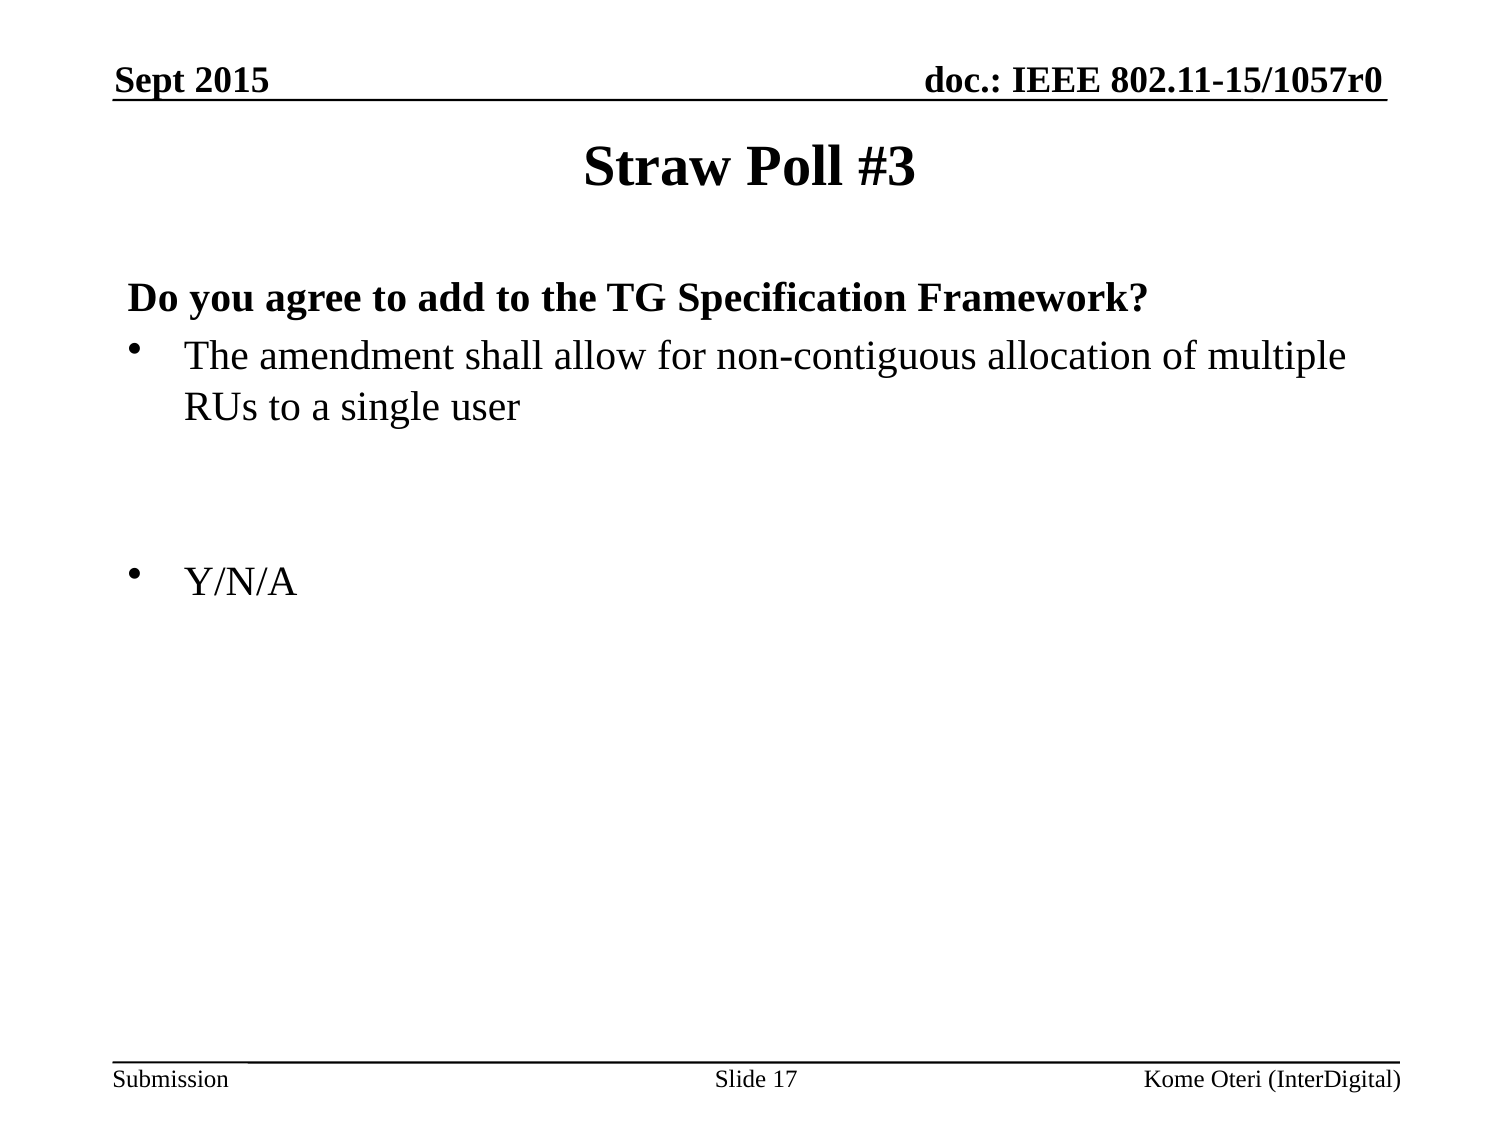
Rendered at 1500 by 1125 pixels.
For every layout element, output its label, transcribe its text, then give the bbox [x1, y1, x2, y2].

title Straw Poll #3 [112, 112, 1388, 213]
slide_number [114, 54, 272, 101]
slide_number Slide 17 [712, 1061, 800, 1093]
list Do you agree to add to the TG Specification Framework? The amendment shall allow for non-contiguous allocation of multiple RUs to a single user Y/N/A [112, 262, 1388, 1001]
footer Kome Oteri (InterDigital) [1139, 1061, 1402, 1093]
